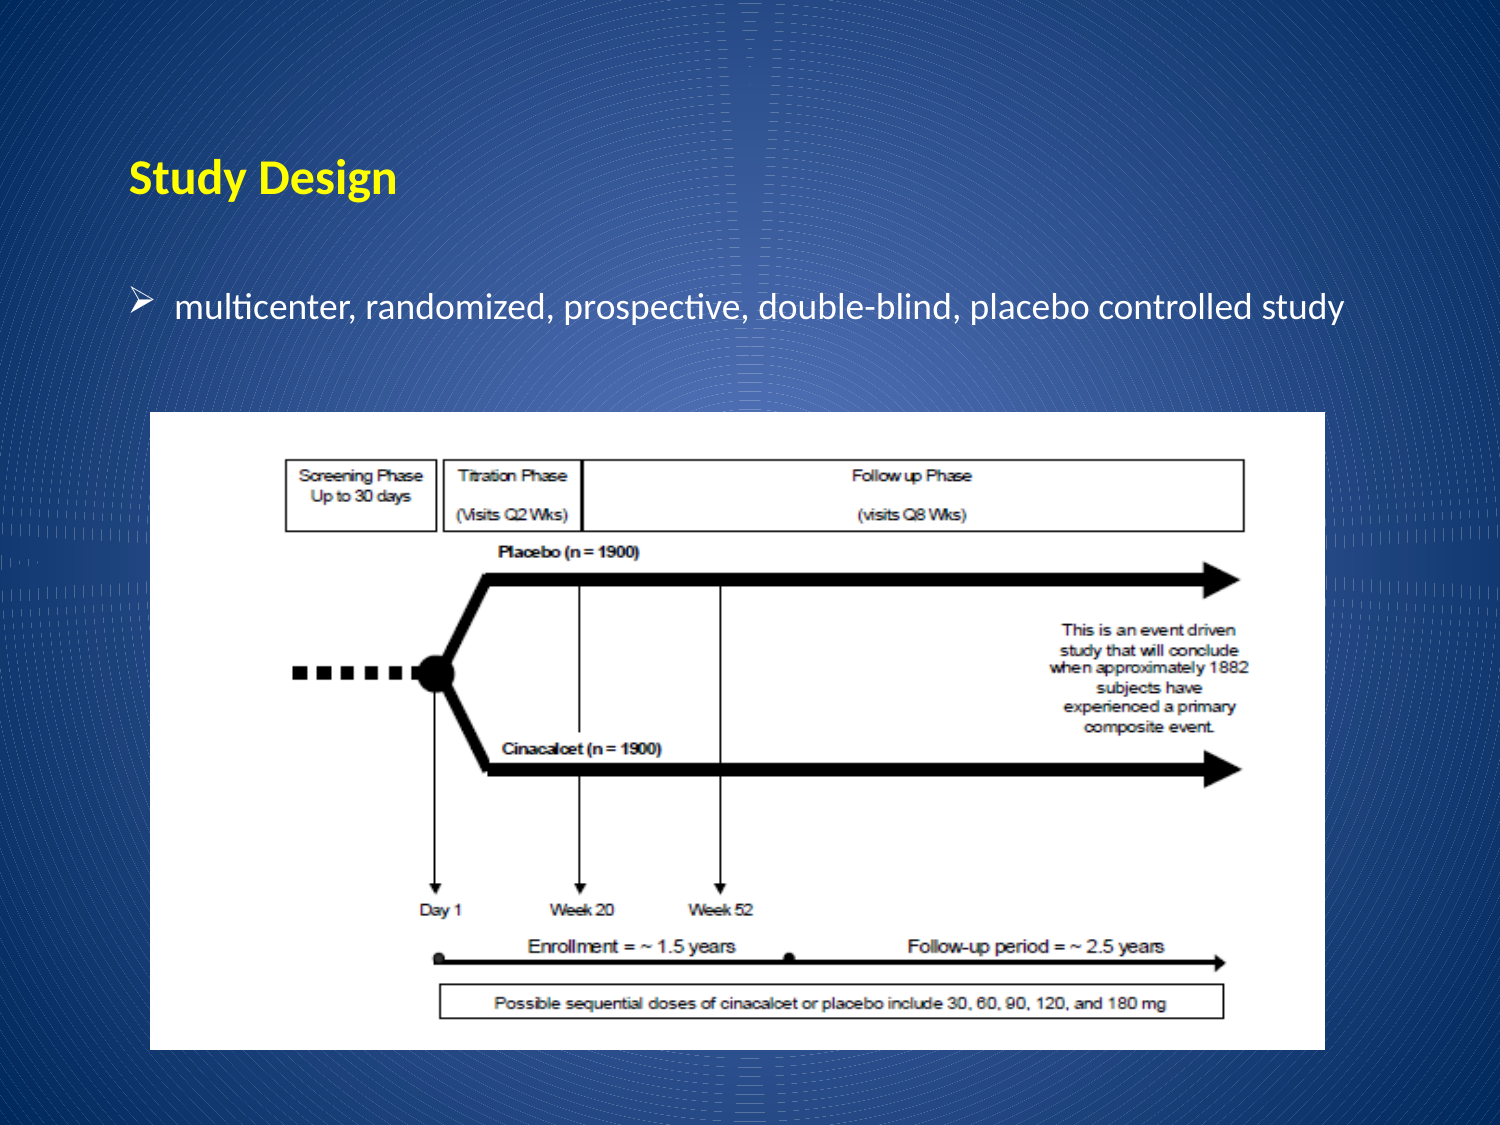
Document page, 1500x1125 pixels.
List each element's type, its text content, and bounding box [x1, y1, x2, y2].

text_box multicenter, randomized, prospective, double-blind, placebo controlled study [112, 274, 1489, 335]
text_box Study Design [114, 137, 413, 213]
picture [149, 412, 1326, 1051]
